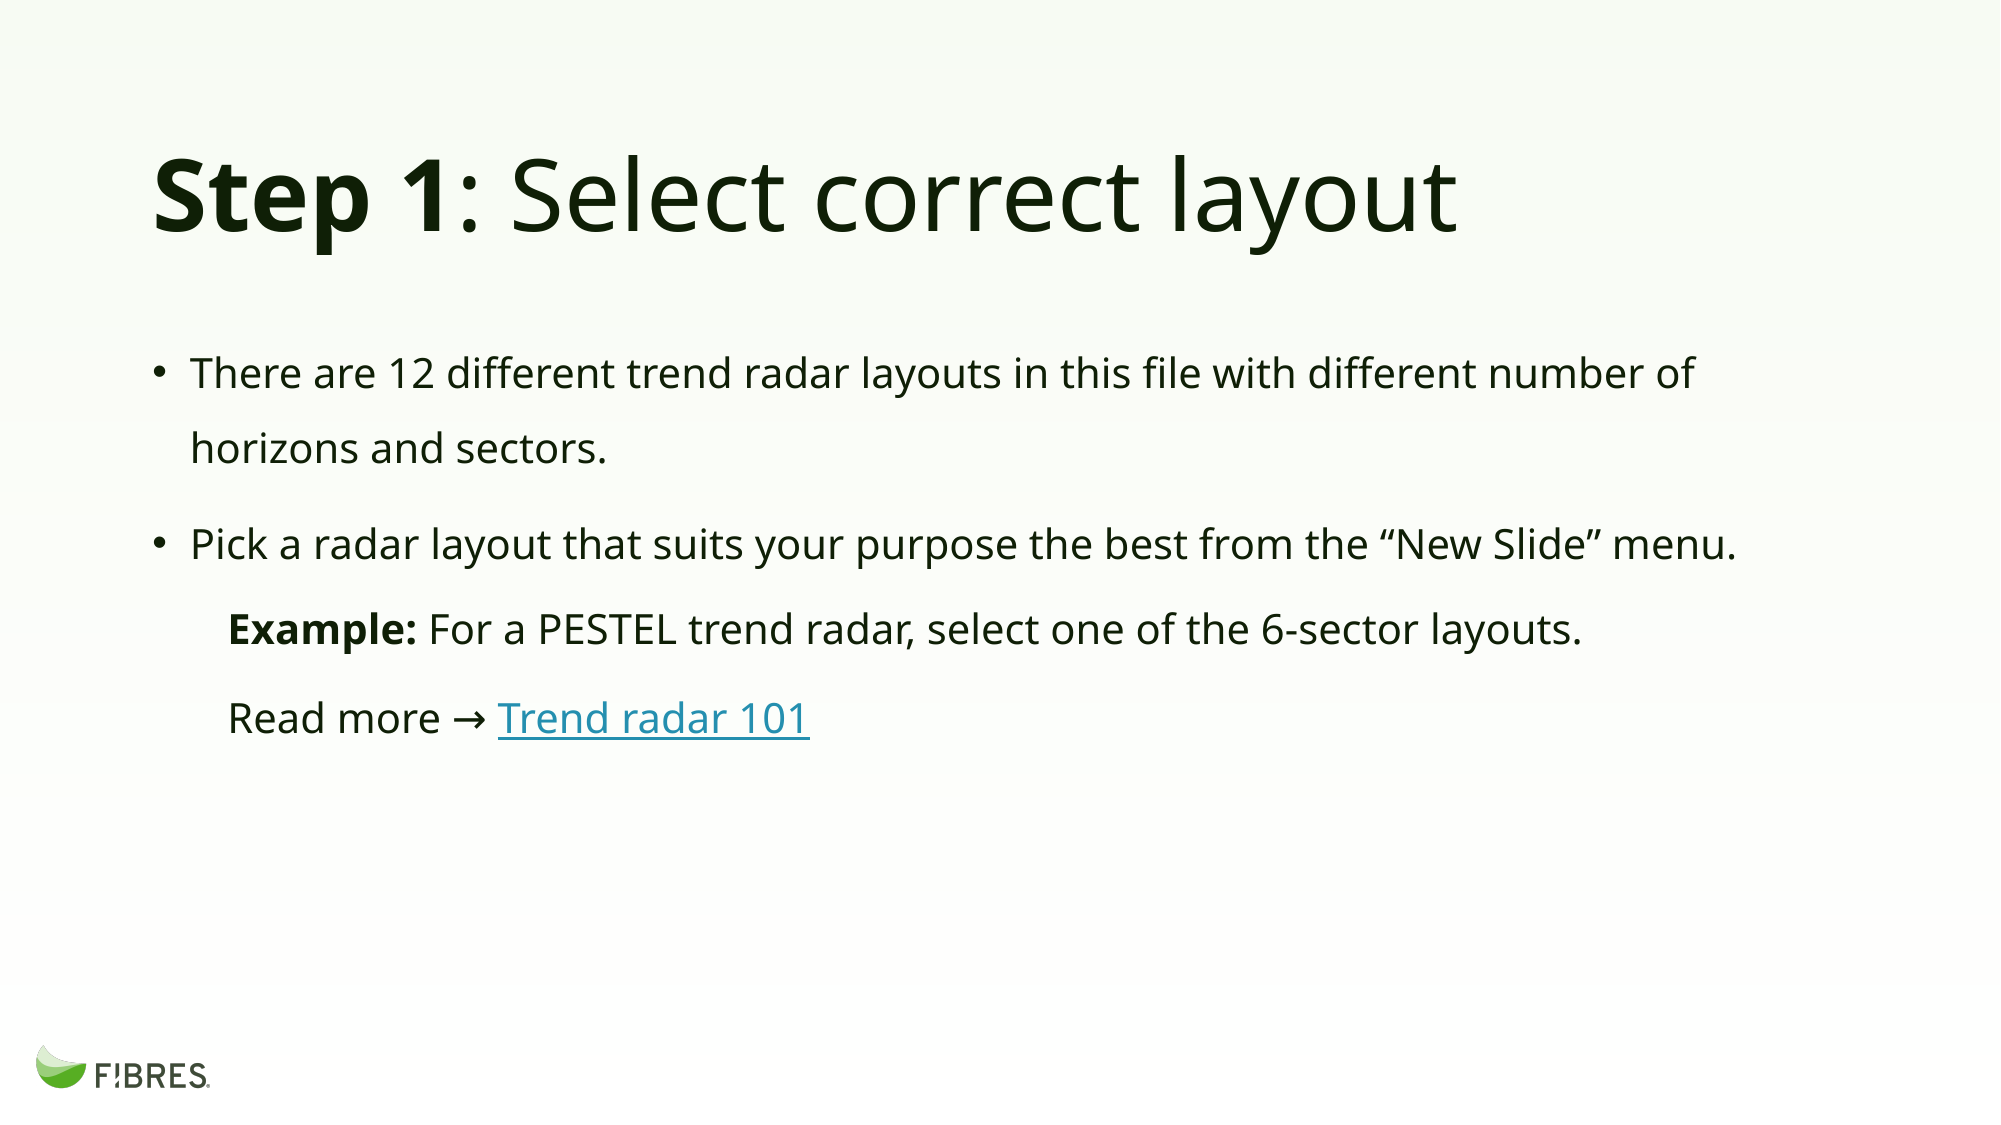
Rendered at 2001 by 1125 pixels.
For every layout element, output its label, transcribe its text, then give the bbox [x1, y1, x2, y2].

picture [36, 1045, 210, 1106]
list There are 12 different trend radar layouts in this file with different number of horizons and sectors. Pick a radar layout that suits your purpose the best from the “New Slide” menu. Example: For a PESTEL trend radar, select one of the 6-sector layouts. Read more → Trend radar 101 [137, 314, 1863, 1008]
title Step 1: Select correct layout [137, 117, 1863, 261]
